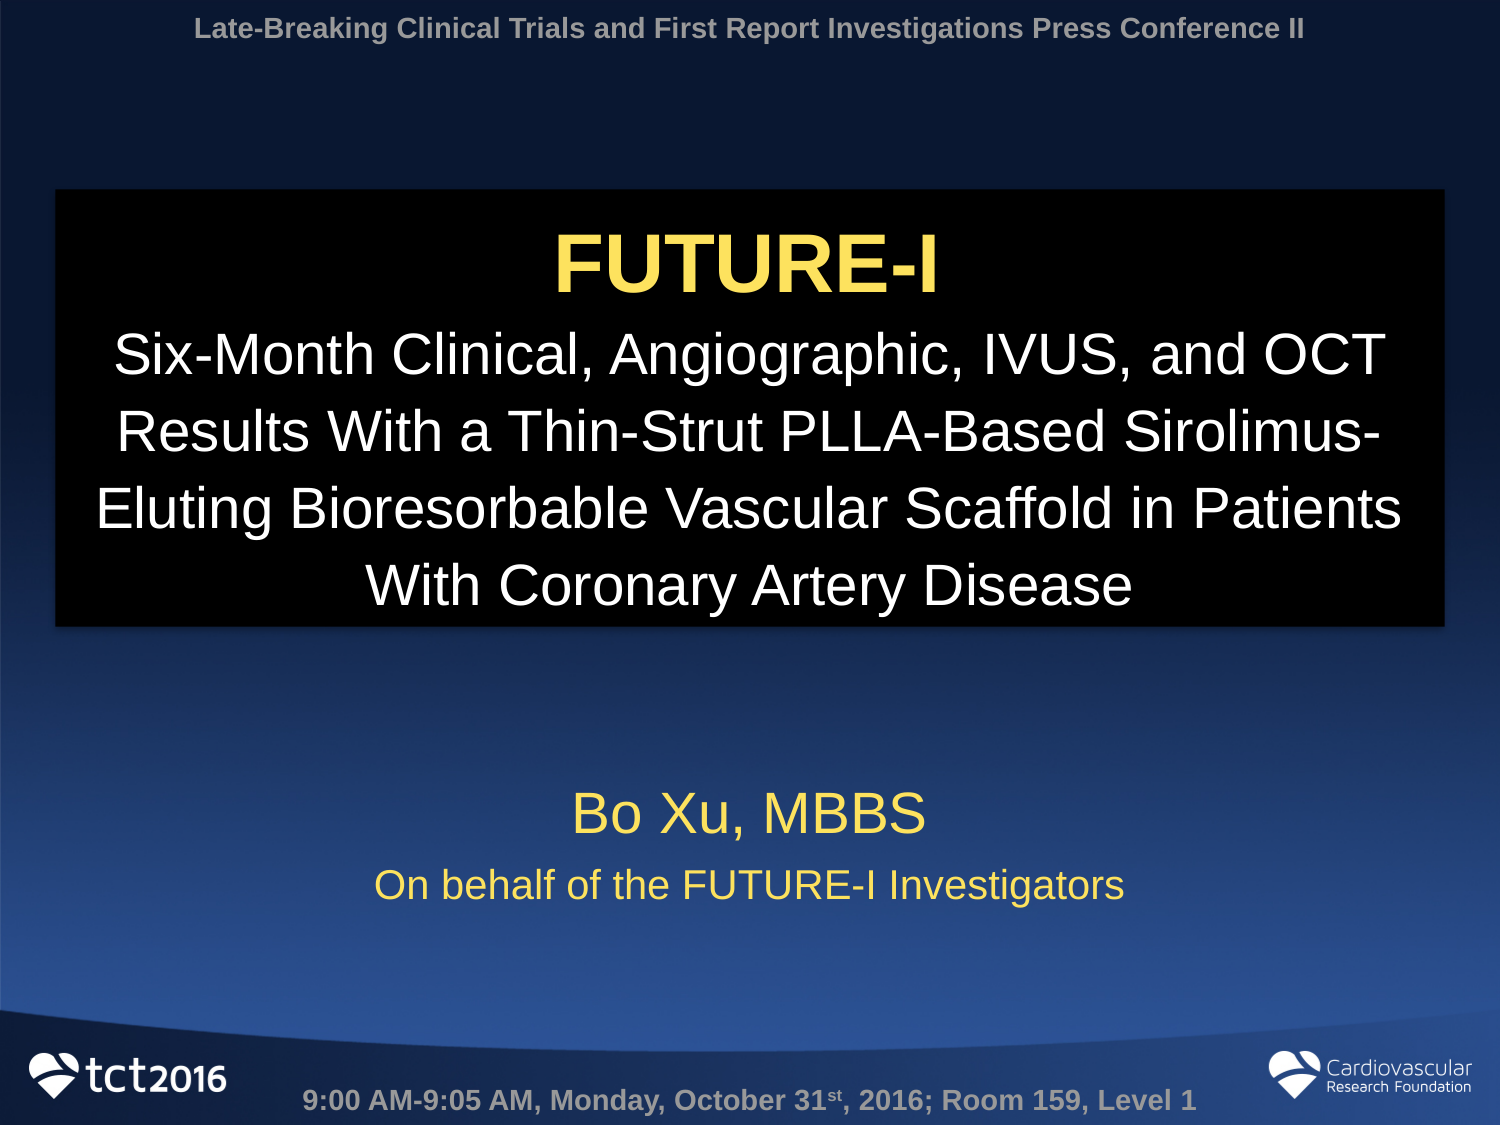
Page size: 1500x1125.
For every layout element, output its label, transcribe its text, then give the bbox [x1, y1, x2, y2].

text_box Bo Xu, MBBS On behalf of the FUTURE-I Investigators [69, 768, 1431, 974]
text_box 9:00 AM-9:05 AM, Monday, October 31st, 2016; Room 159, Level 1 [0, 1074, 1500, 1124]
picture [0, 52, 1500, 1074]
title FUTURE-I Six-Month Clinical, Angiographic, IVUS, and OCT Results With a Thin-Strut PLLA-Based Sirolimus-Eluting Bioresorbable Vascular Scaffold in Patients With Coronary Artery Disease [55, 189, 1445, 627]
text_box Late-Breaking Clinical Trials and First Report Investigations Press Conference II [0, 2, 1500, 52]
